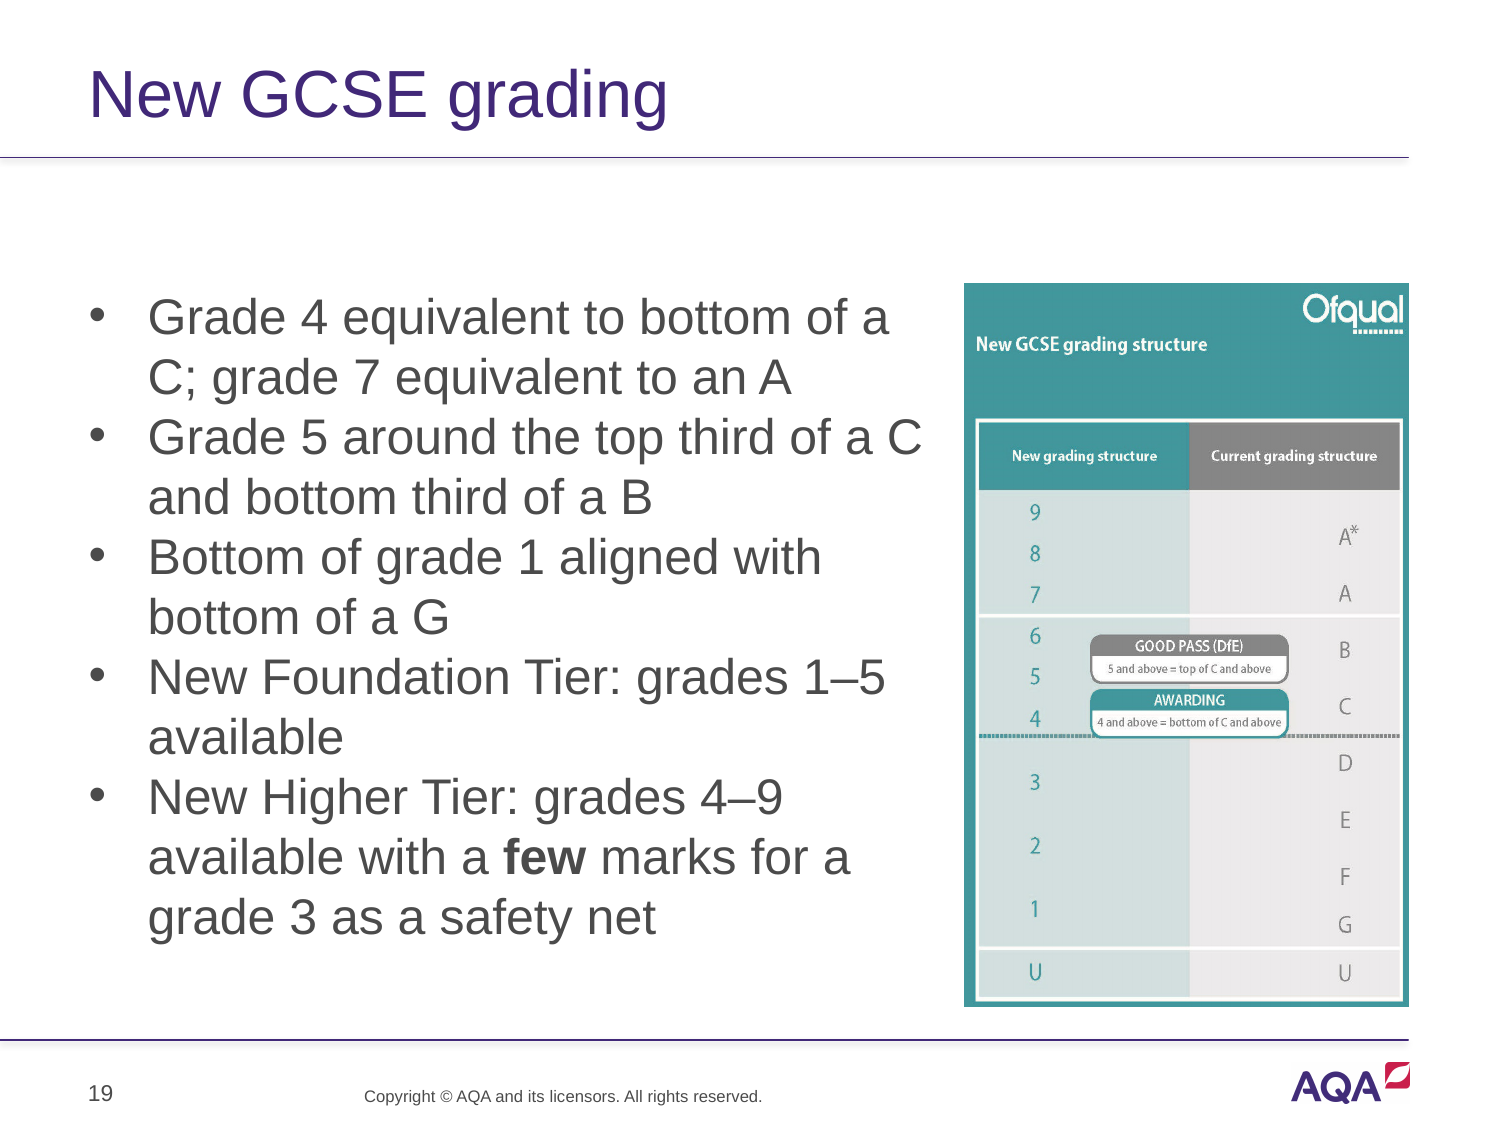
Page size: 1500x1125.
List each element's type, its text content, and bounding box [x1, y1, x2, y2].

list Grade 4 equivalent to bottom of a C; grade 7 equivalent to an A Grade 5 around the top third of a C and bottom third of a B Bottom of grade 1 aligned with bottom of a G New Foundation Tier: grades 1–5 available New Higher Tier: grades 4–9 available with a few marks for a grade 3 as a safety net [88, 284, 961, 1007]
title New GCSE grading [88, 72, 1409, 144]
slide_number 19 [72, 1062, 188, 1123]
footer Copyright © AQA and its licensors. All rights reserved. [324, 1084, 764, 1124]
picture [963, 283, 1409, 1008]
picture [1291, 1062, 1410, 1104]
